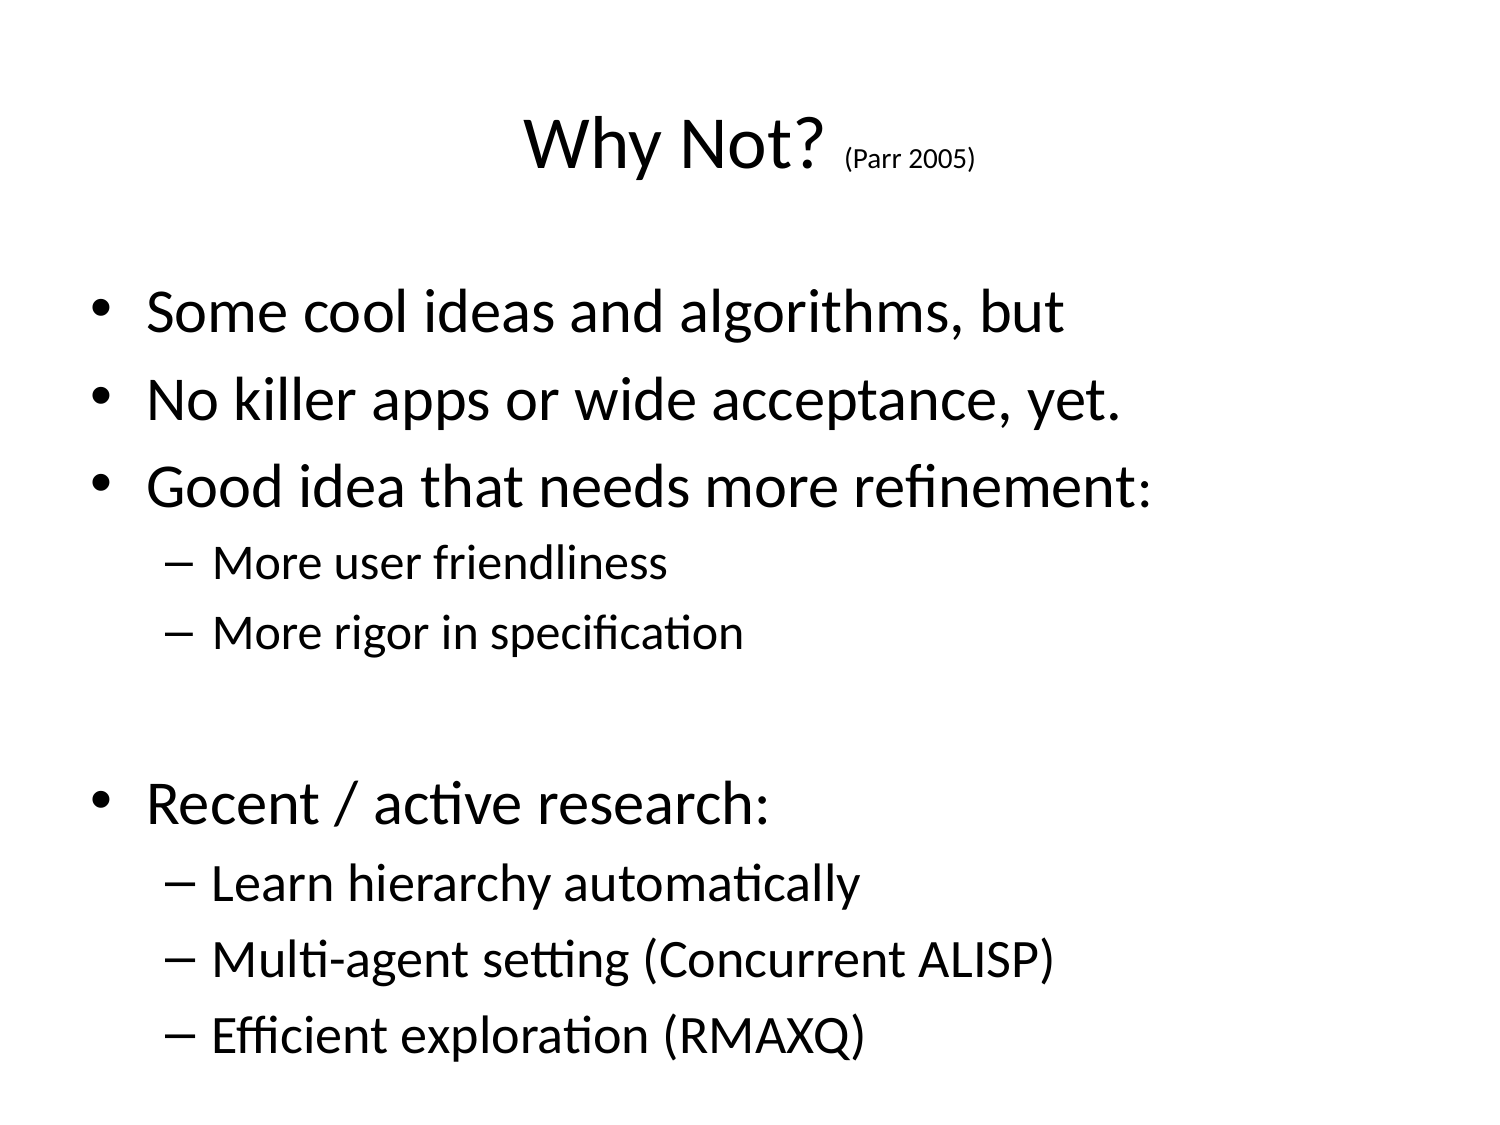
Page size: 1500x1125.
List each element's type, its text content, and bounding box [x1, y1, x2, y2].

list Some cool ideas and algorithms, but No killer apps or wide acceptance, yet. Good idea that needs more refinement: More user friendliness More rigor in specification Recent / active research: Learn hierarchy automatically Multi-agent setting (Concurrent ALISP) Efficient exploration (RMAXQ) [75, 262, 1425, 1100]
title Why Not? (Parr 2005) [75, 45, 1425, 233]
